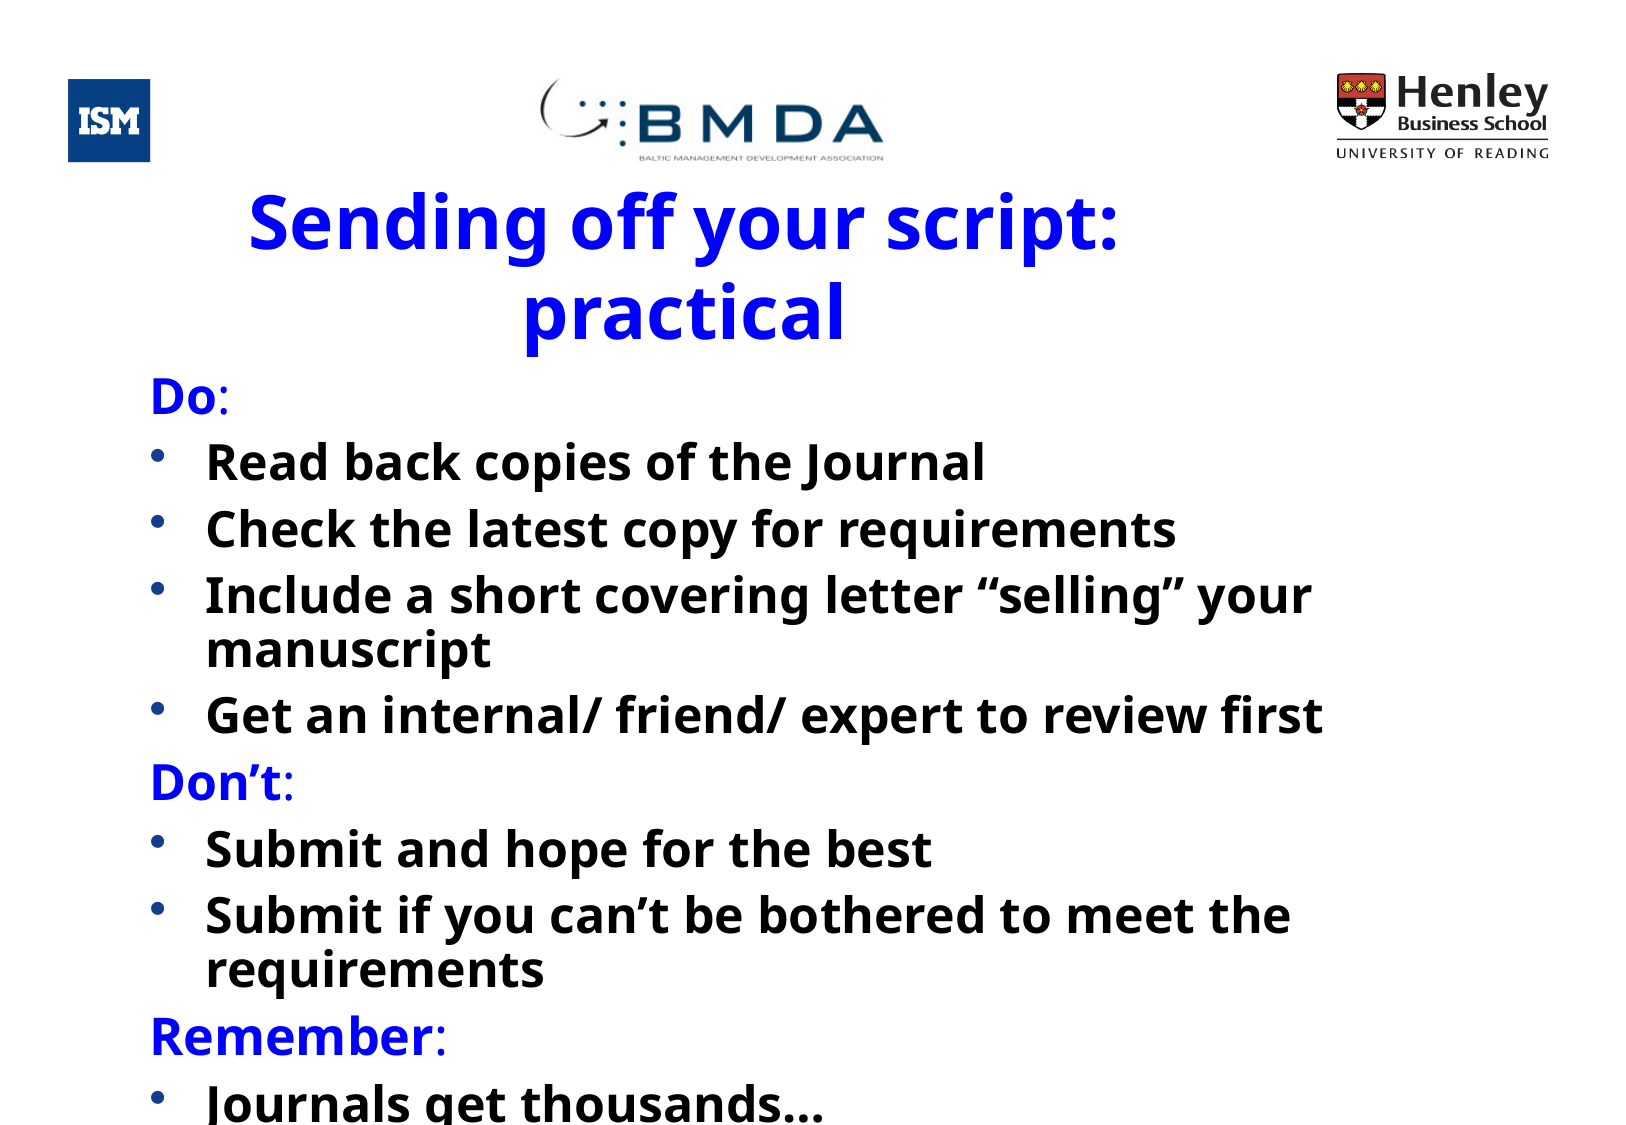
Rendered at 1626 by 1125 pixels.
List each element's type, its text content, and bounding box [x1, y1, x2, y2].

picture [1337, 72, 1548, 159]
picture [540, 77, 884, 161]
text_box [66, 78, 151, 163]
title Sending off your script: practical [134, 174, 1235, 362]
list Do: Read back copies of the Journal Check the latest copy for requirements Include a short covering letter “selling” your manuscript Get an internal/ friend/ expert to review first Don’t: Submit and hope for the best Submit if you can’t be bothered to meet the requirements Remember: Journals get thousands… [134, 363, 1555, 1106]
